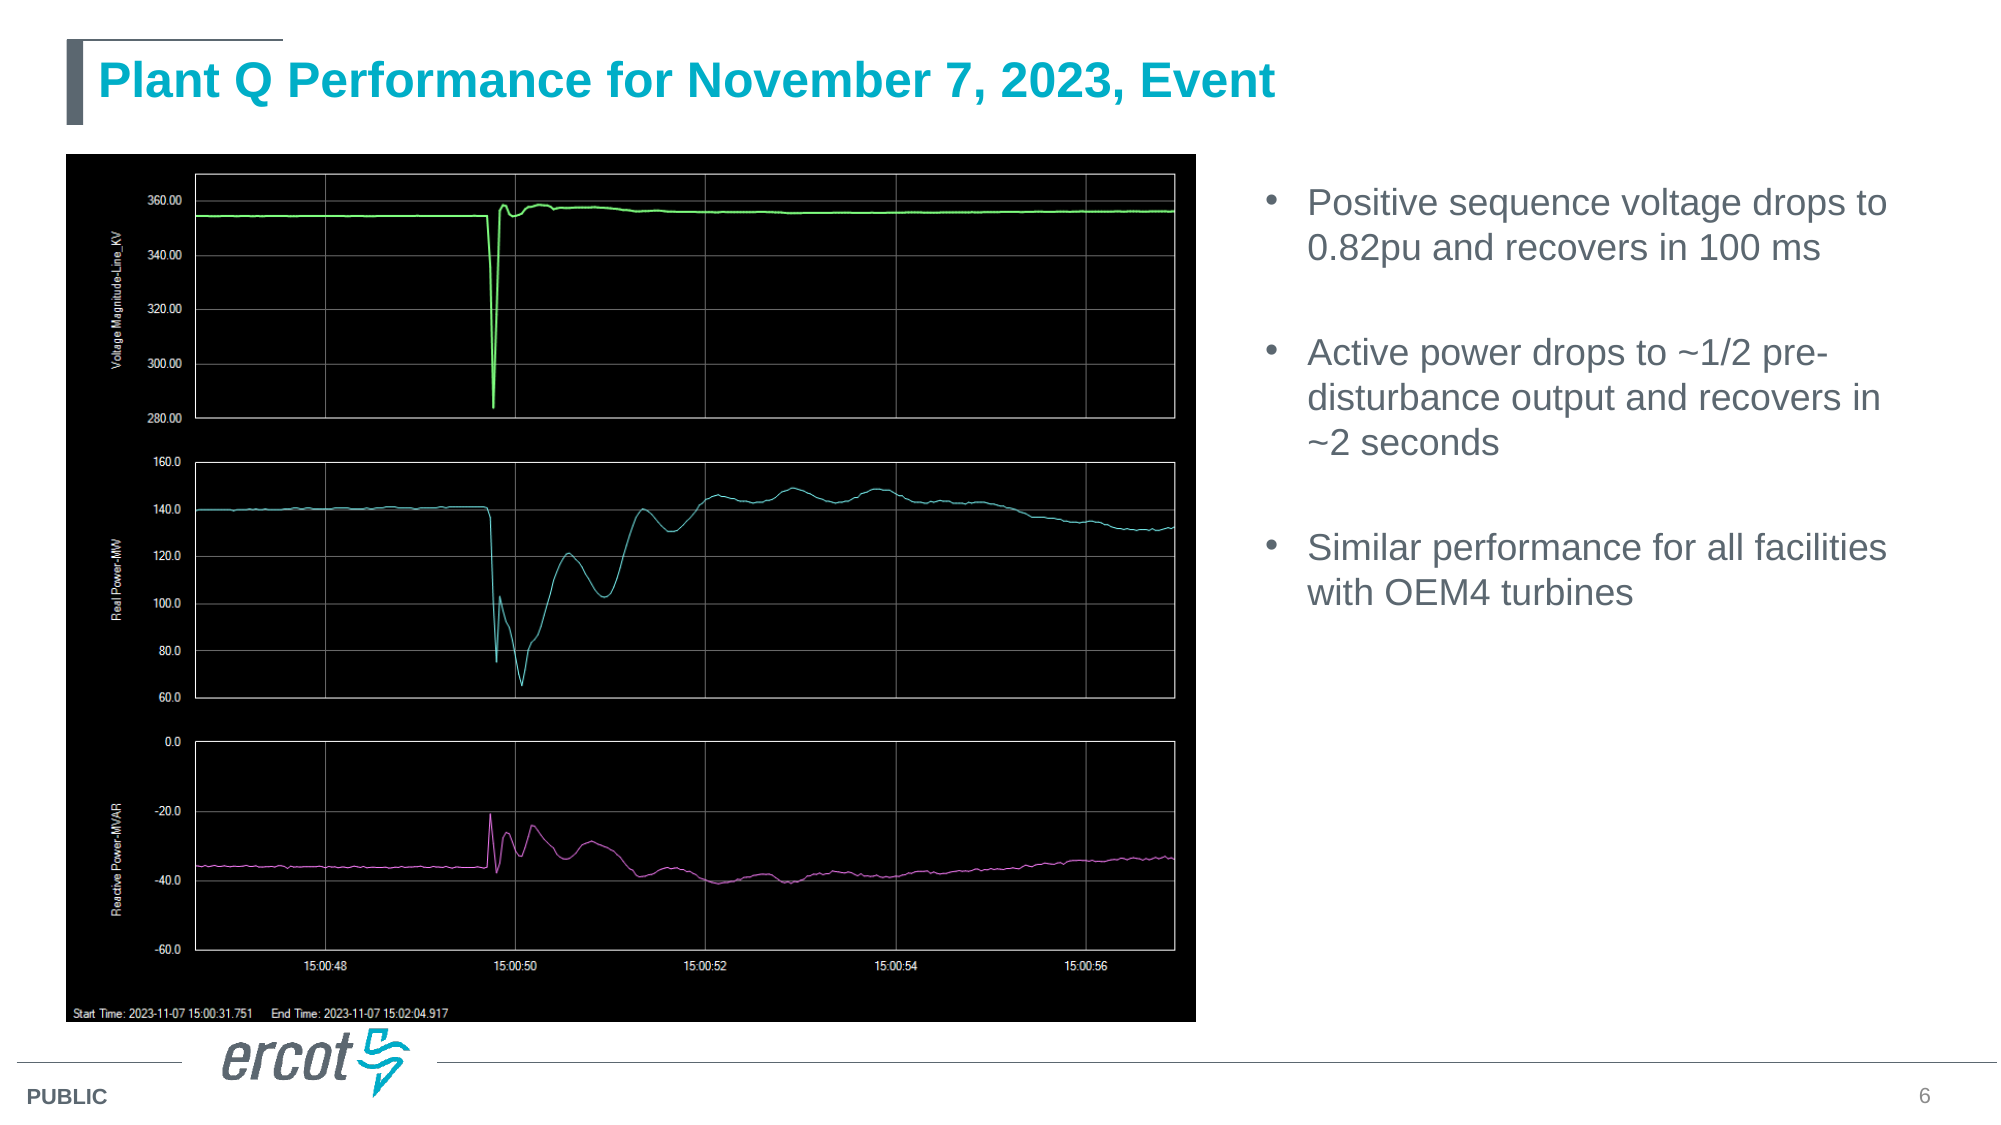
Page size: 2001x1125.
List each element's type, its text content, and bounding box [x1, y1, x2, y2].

picture [66, 154, 1196, 1022]
list Positive sequence voltage drops to 0.82pu and recovers in 100 ms Active power drops to ~1/2 pre-disturbance output and recovers in ~2 seconds Similar performance for all facilities with OEM4 turbines [1250, 170, 1934, 652]
slide_number 6 [1866, 1076, 1984, 1113]
picture [218, 1024, 413, 1100]
title Plant Q Performance for November 7, 2023, Event [83, 39, 1934, 125]
